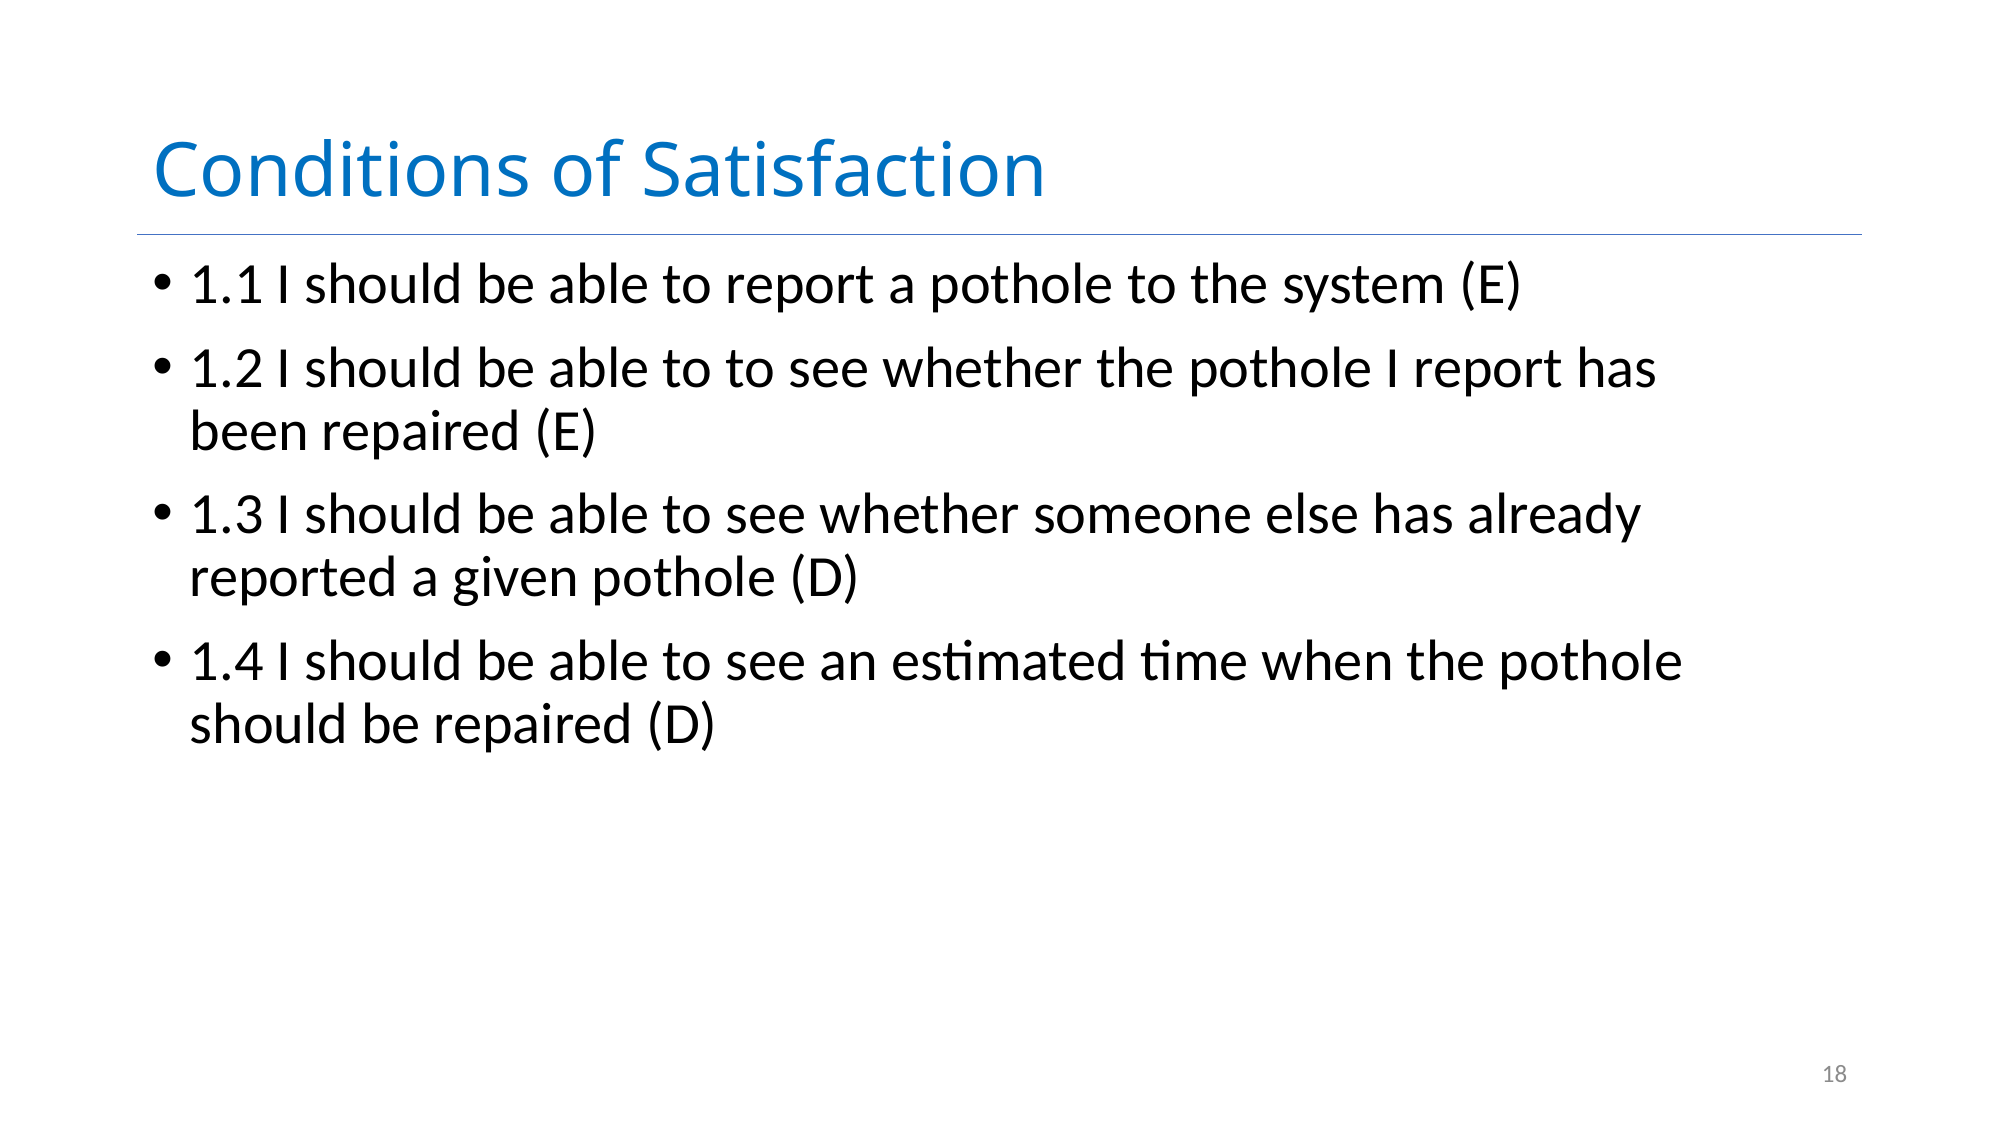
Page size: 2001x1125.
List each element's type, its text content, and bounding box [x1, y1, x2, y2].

slide_number 18 [1412, 1042, 1863, 1103]
title Conditions of Satisfaction [137, 3, 1863, 221]
list 1.1 I should be able to report a pothole to the system (E) 1.2 I should be able to to see whether the pothole I report has been repaired (E) 1.3 I should be able to see whether someone else has already reported a given pothole (D) 1.4 I should be able to see an estimated time when the pothole should be repaired (D) [137, 246, 1786, 960]
